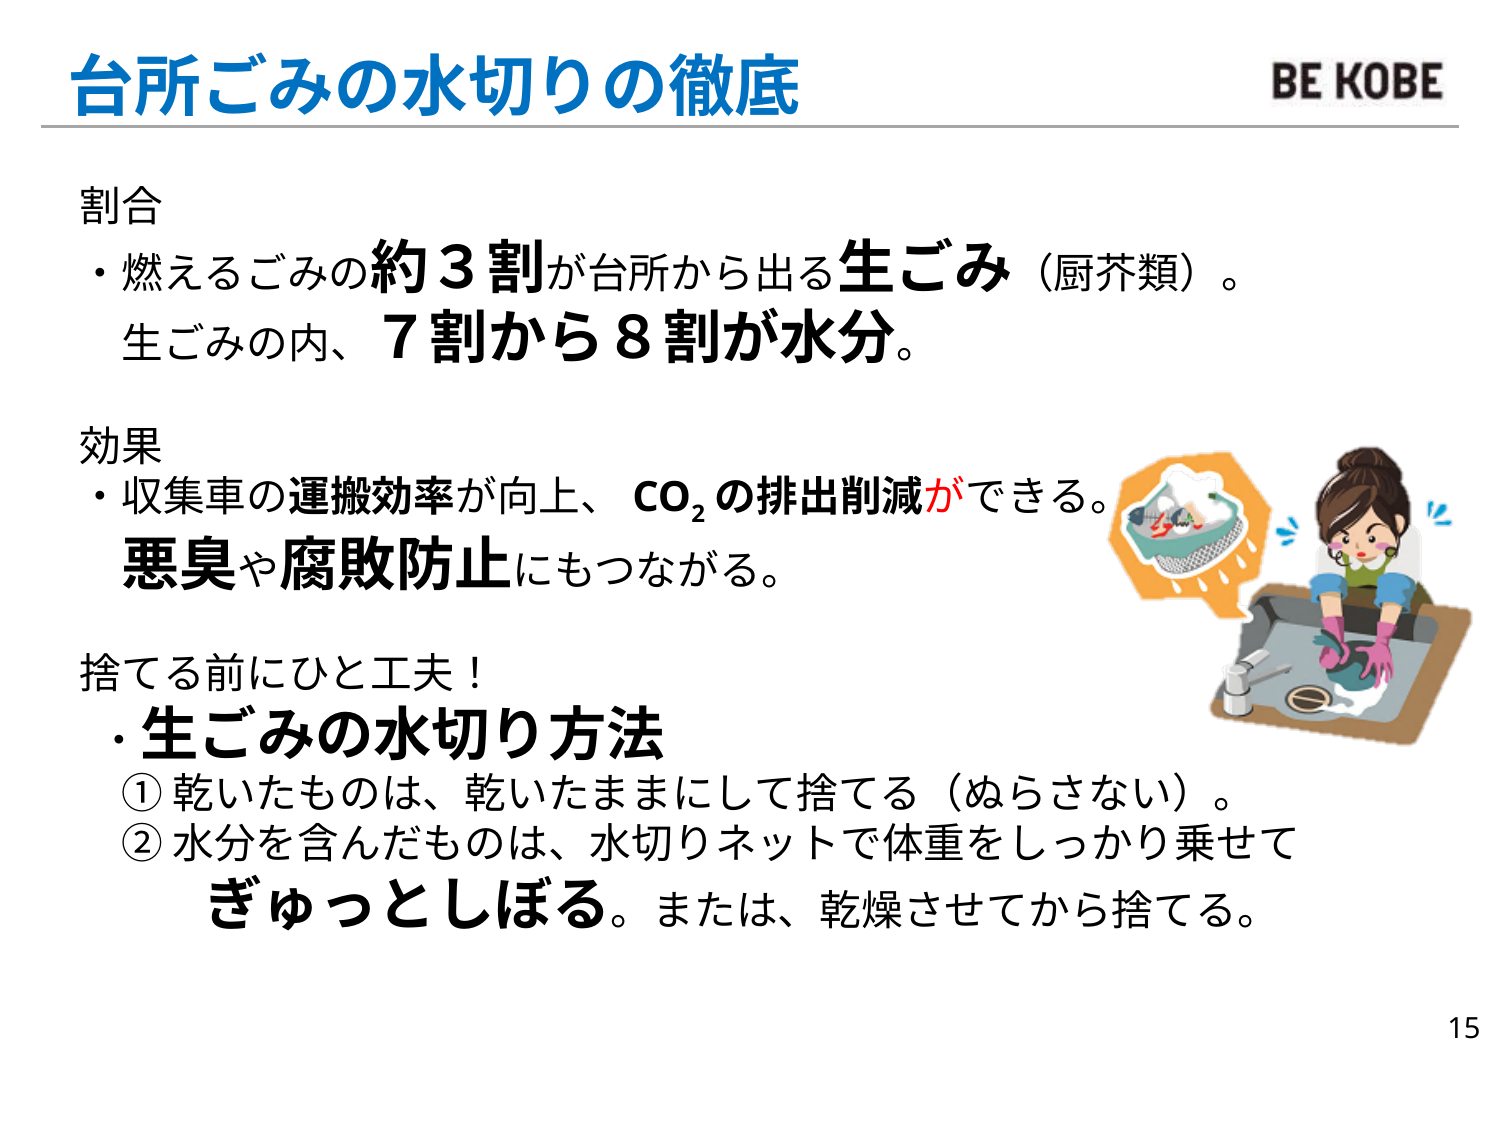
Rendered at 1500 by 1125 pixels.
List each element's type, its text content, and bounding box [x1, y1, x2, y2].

text_box 割合 ・燃えるごみの約３割が台所から出る生ごみ（厨芥類）。 生ごみの内、７割から８割が水分。 効果 ・収集車の運搬効率が向上、CO2の排出削減ができる。 悪臭や腐敗防止にもつながる。 捨てる前にひと工夫！ ・生ごみの水切り方法 ① 乾いたものは、乾いたままにして捨てる（ぬらさない）。 ② 水分を含んだものは、水切りネットで体重をしっかり乗せて ぎゅっとしぼる。または、乾燥させてから捨てる。 [64, 172, 1329, 945]
picture [1092, 432, 1483, 753]
text_box 台所ごみの水切りの徹底 [53, 36, 1187, 132]
picture [1269, 54, 1447, 107]
